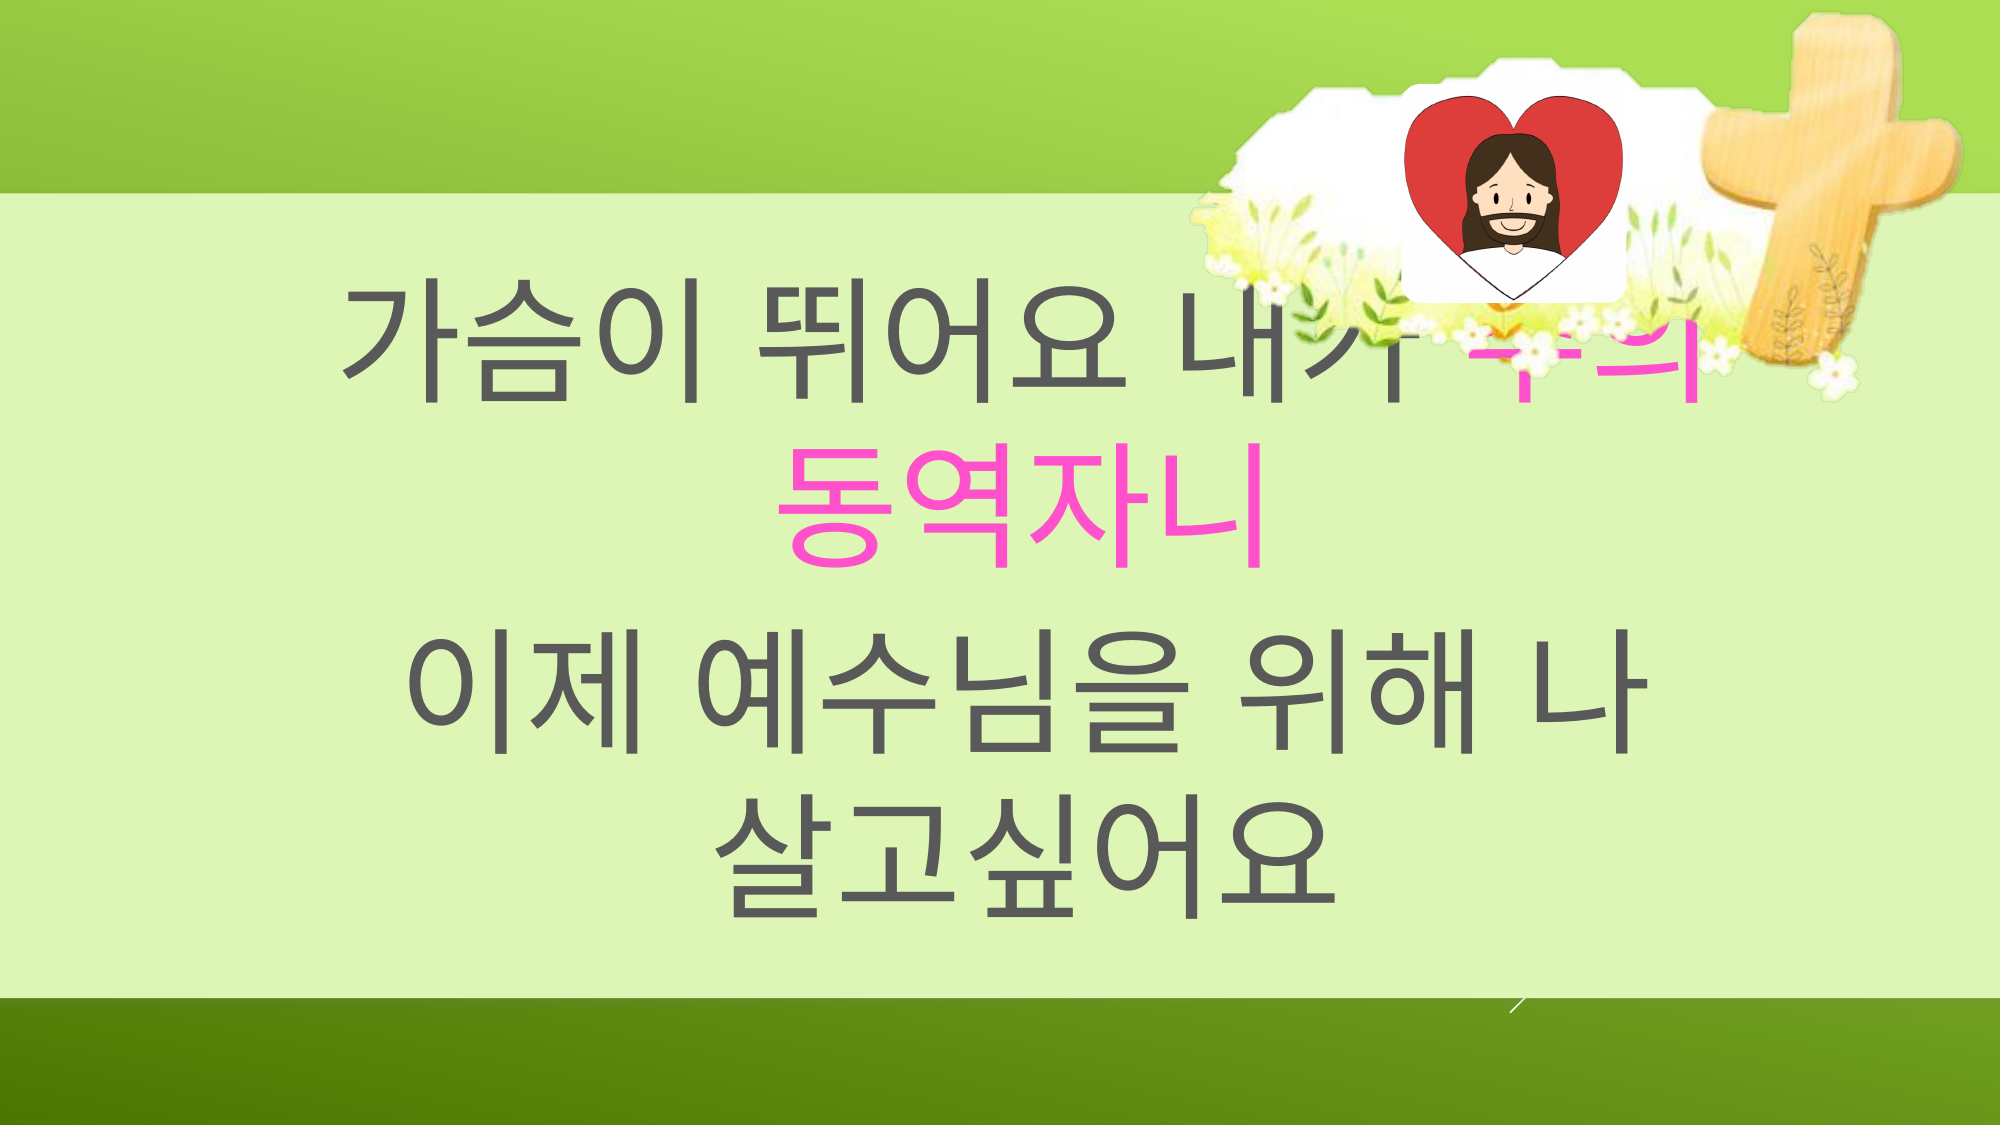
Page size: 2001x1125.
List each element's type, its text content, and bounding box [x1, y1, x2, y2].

text_box 가슴이 뛰어요 내가 주의 동역자니 이제 예수님을 위해 나 살고싶어요 [0, 193, 2000, 999]
picture [1105, 0, 2000, 430]
